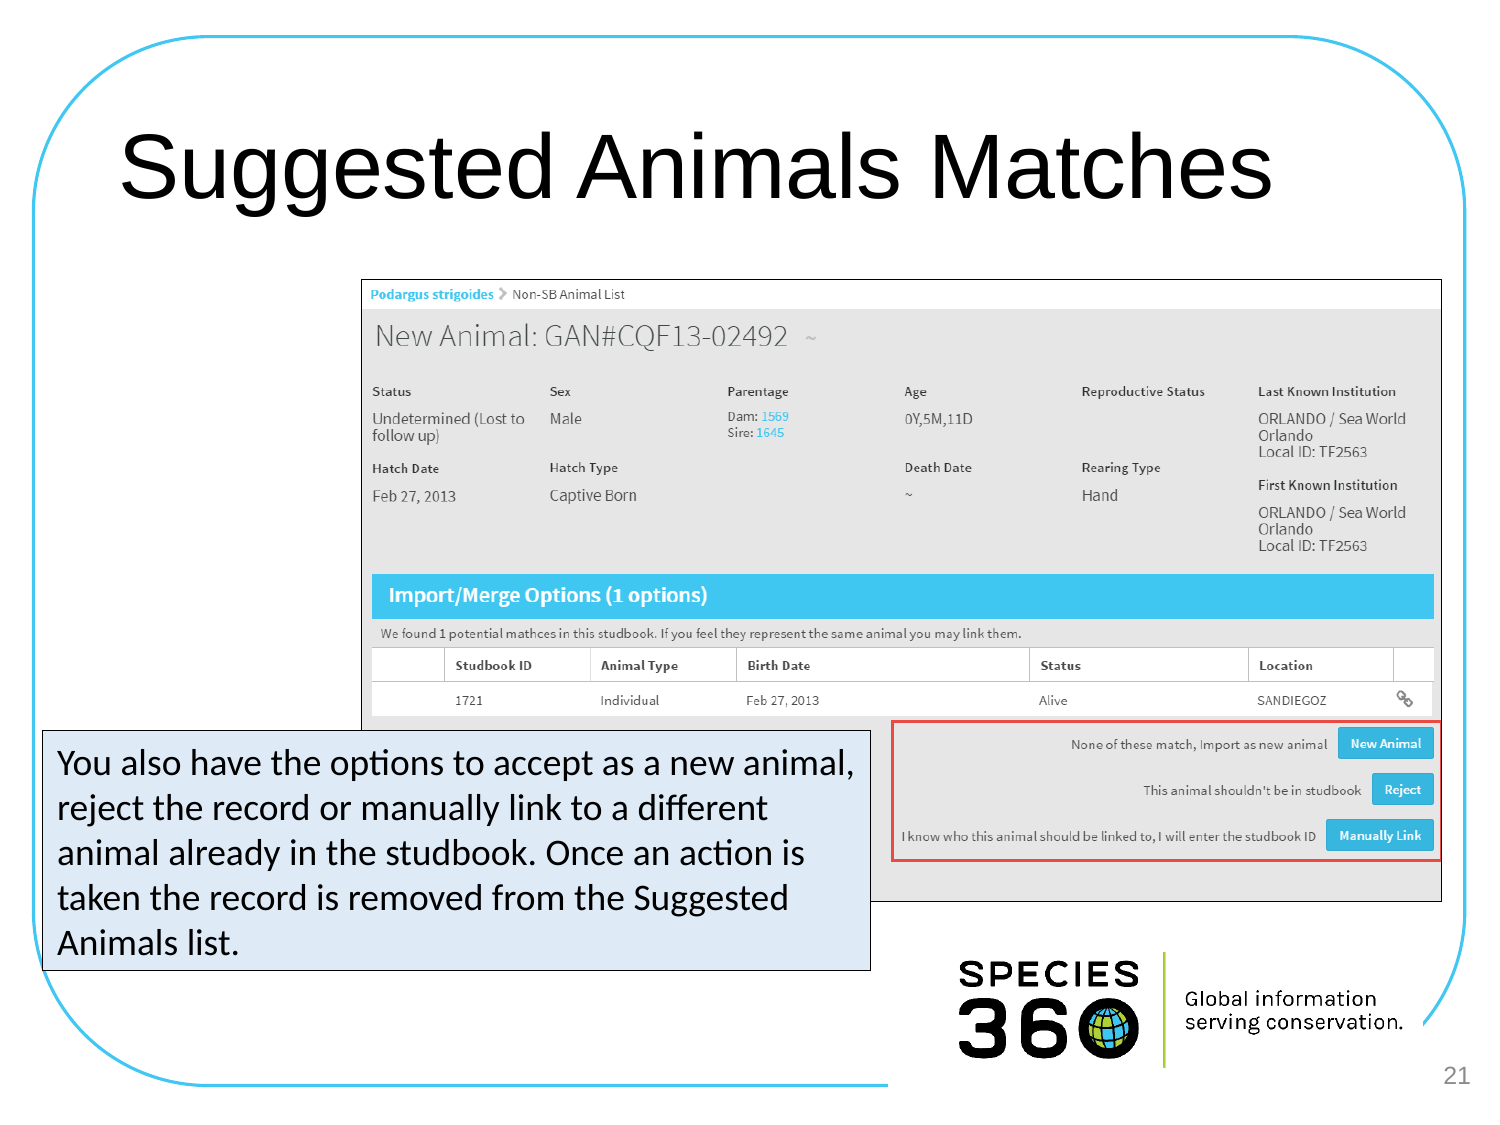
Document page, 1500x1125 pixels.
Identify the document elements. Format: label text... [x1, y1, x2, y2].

picture [361, 279, 1442, 902]
slide_number 21 [1148, 1044, 1487, 1105]
text_box You also have the options to accept as a new animal, reject the record or manually link to a different animal already in the studbook. Once an action is taken the record is removed from the Suggested Animals list. [42, 730, 871, 971]
title Suggested Animals Matches [103, 59, 1397, 278]
picture [954, 944, 1407, 1075]
